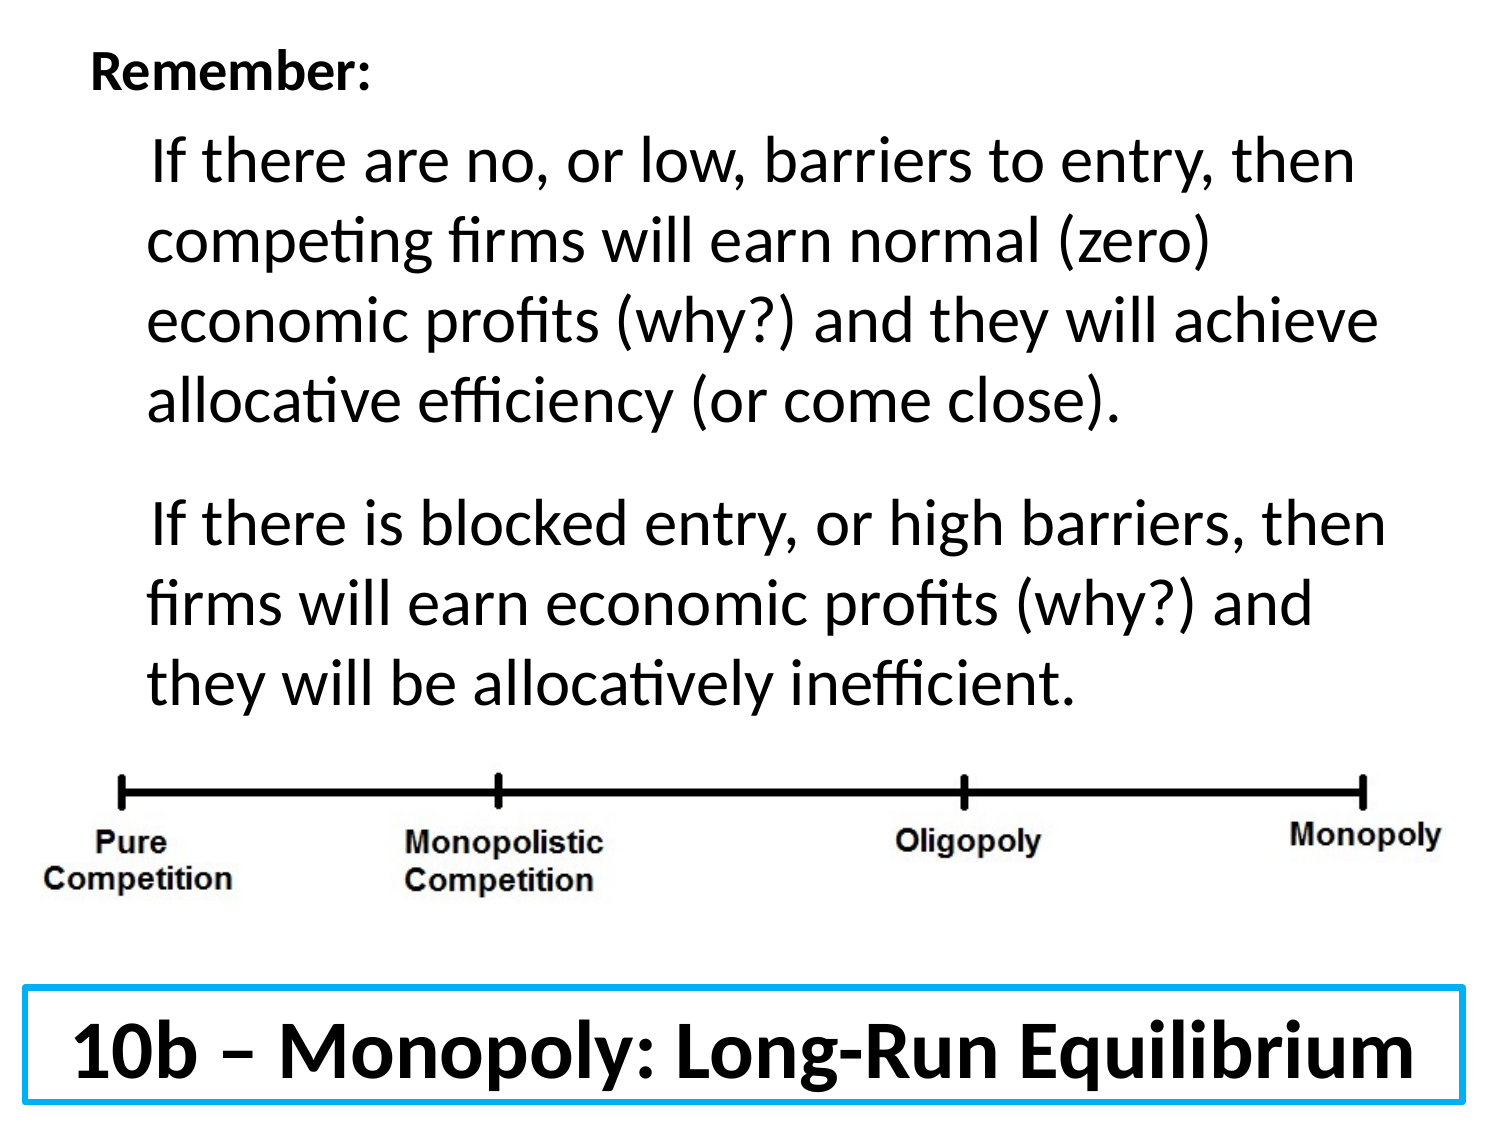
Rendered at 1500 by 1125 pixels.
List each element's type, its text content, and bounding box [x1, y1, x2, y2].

picture [40, 762, 1448, 904]
text_box 10b – Monopoly: Long-Run Equilibrium [24, 987, 1463, 1103]
list Remember: If there are no, or low, barriers to entry, then competing firms will earn normal (zero) economic profits (why?) and they will achieve allocative efficiency (or come close). If there is blocked entry, or high barriers, then firms will earn economic profits (why?) and they will be allocatively inefficient. [75, 24, 1438, 738]
